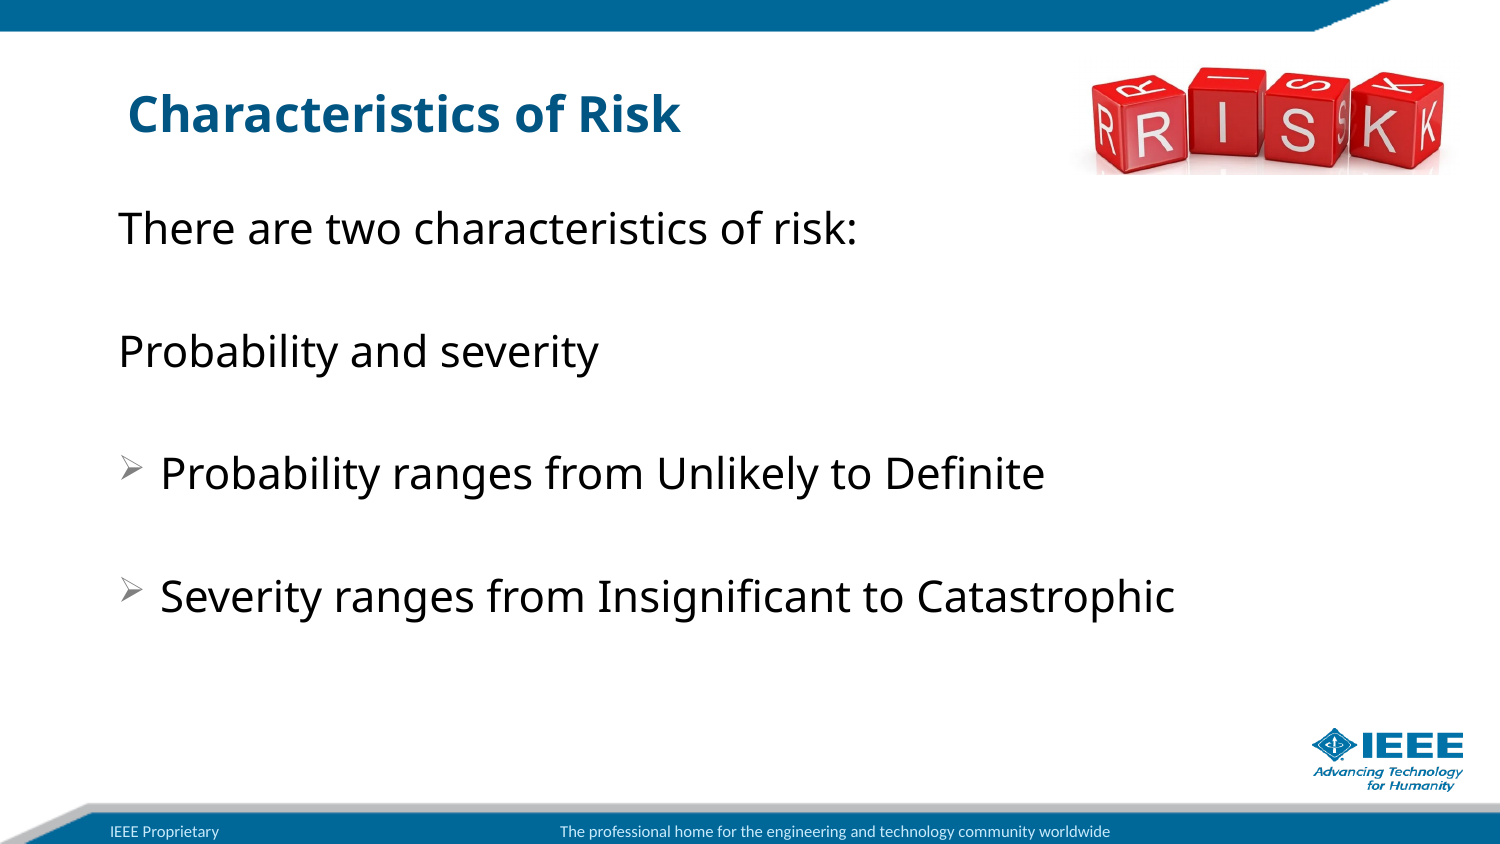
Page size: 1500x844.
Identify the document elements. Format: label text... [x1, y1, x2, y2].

title Characteristics of Risk [112, 74, 1388, 193]
picture [0, 0, 1500, 844]
list There are two characteristics of risk: Probability and severity Probability ranges from Unlikely to Definite Severity ranges from Insignificant to Catastrophic [102, 193, 1398, 710]
